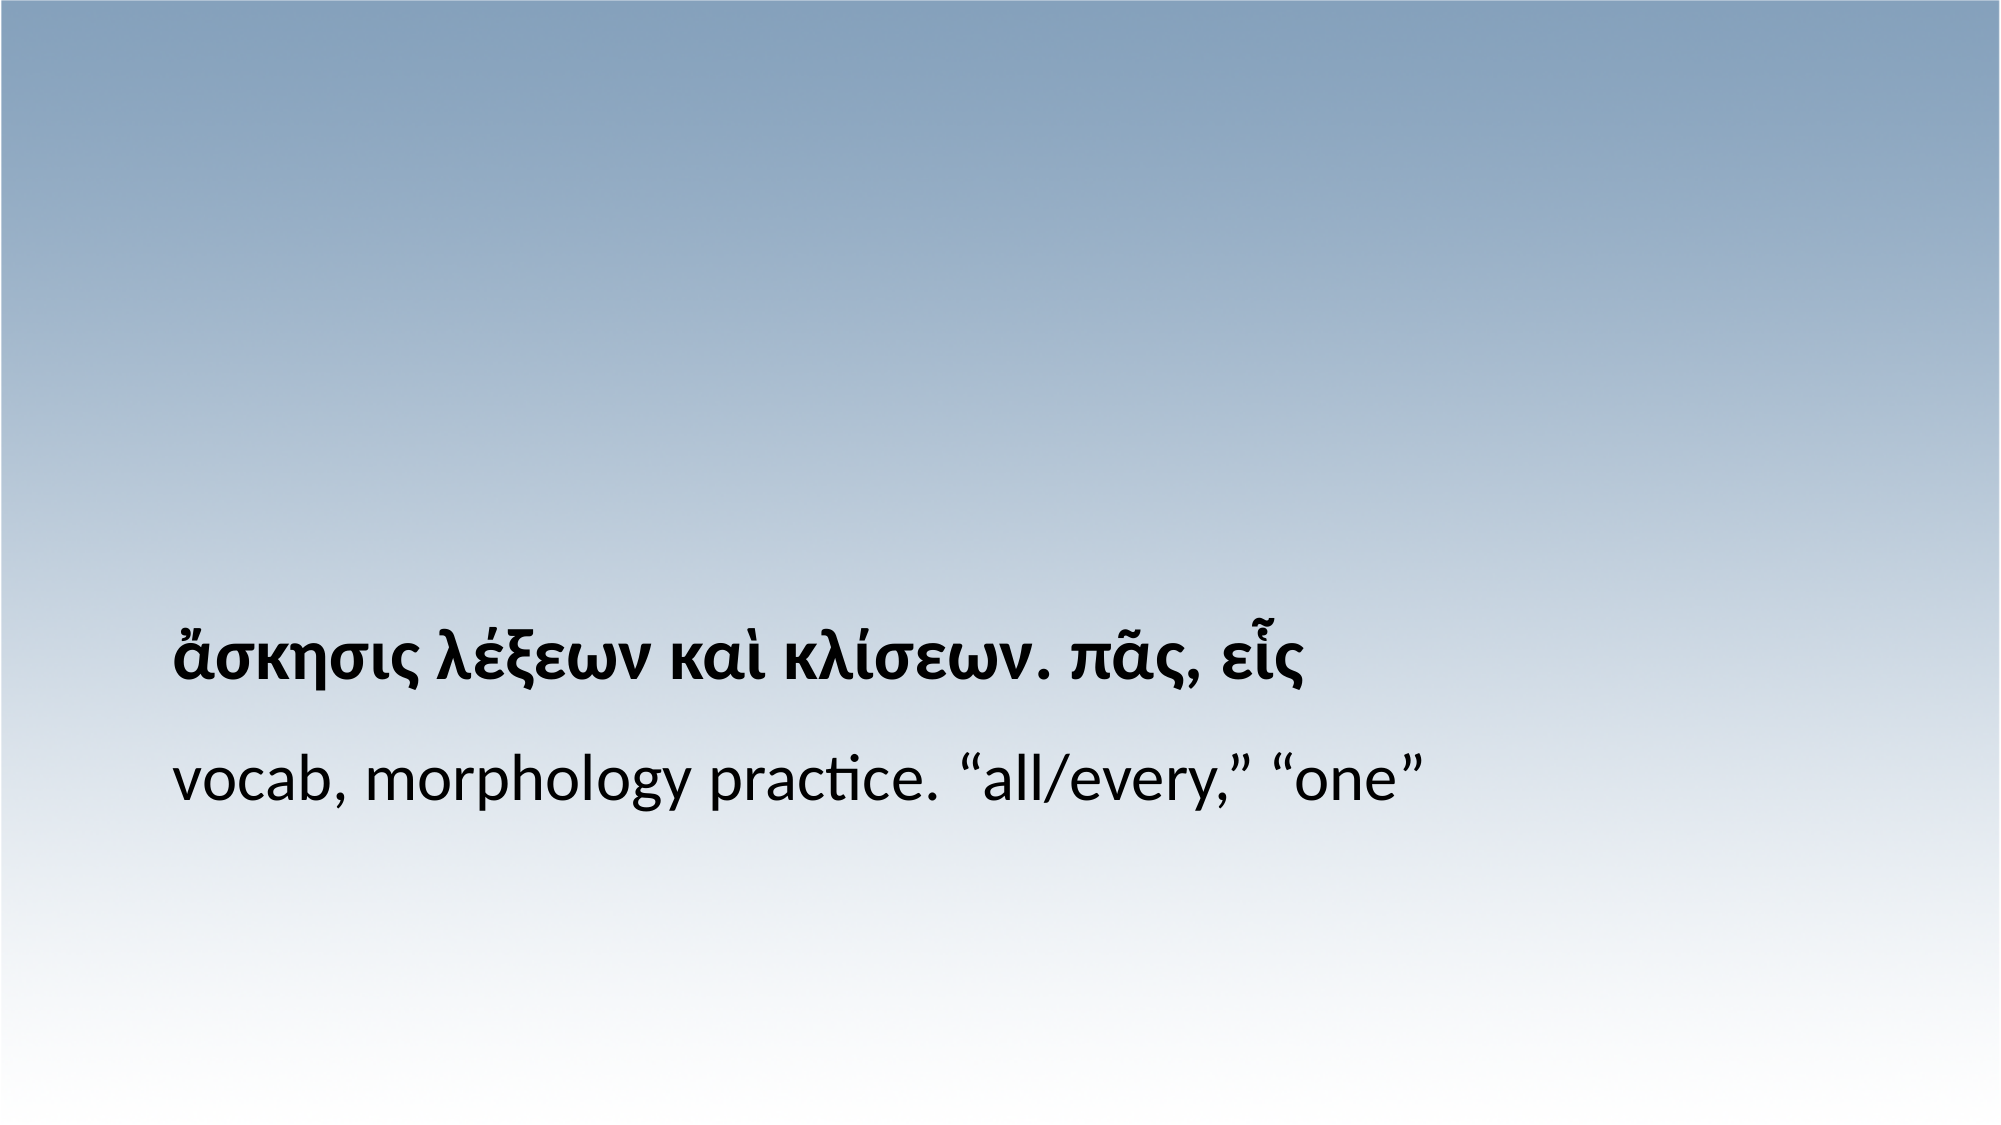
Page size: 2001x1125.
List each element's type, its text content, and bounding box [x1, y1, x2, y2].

title ἄσκησις λέξεων καὶ κλίσεων. πᾶς, εἷς [157, 477, 1859, 702]
list vocab, morphology practice. “all/every,” “one” [157, 725, 1859, 973]
picture [0, 0, 2001, 1125]
